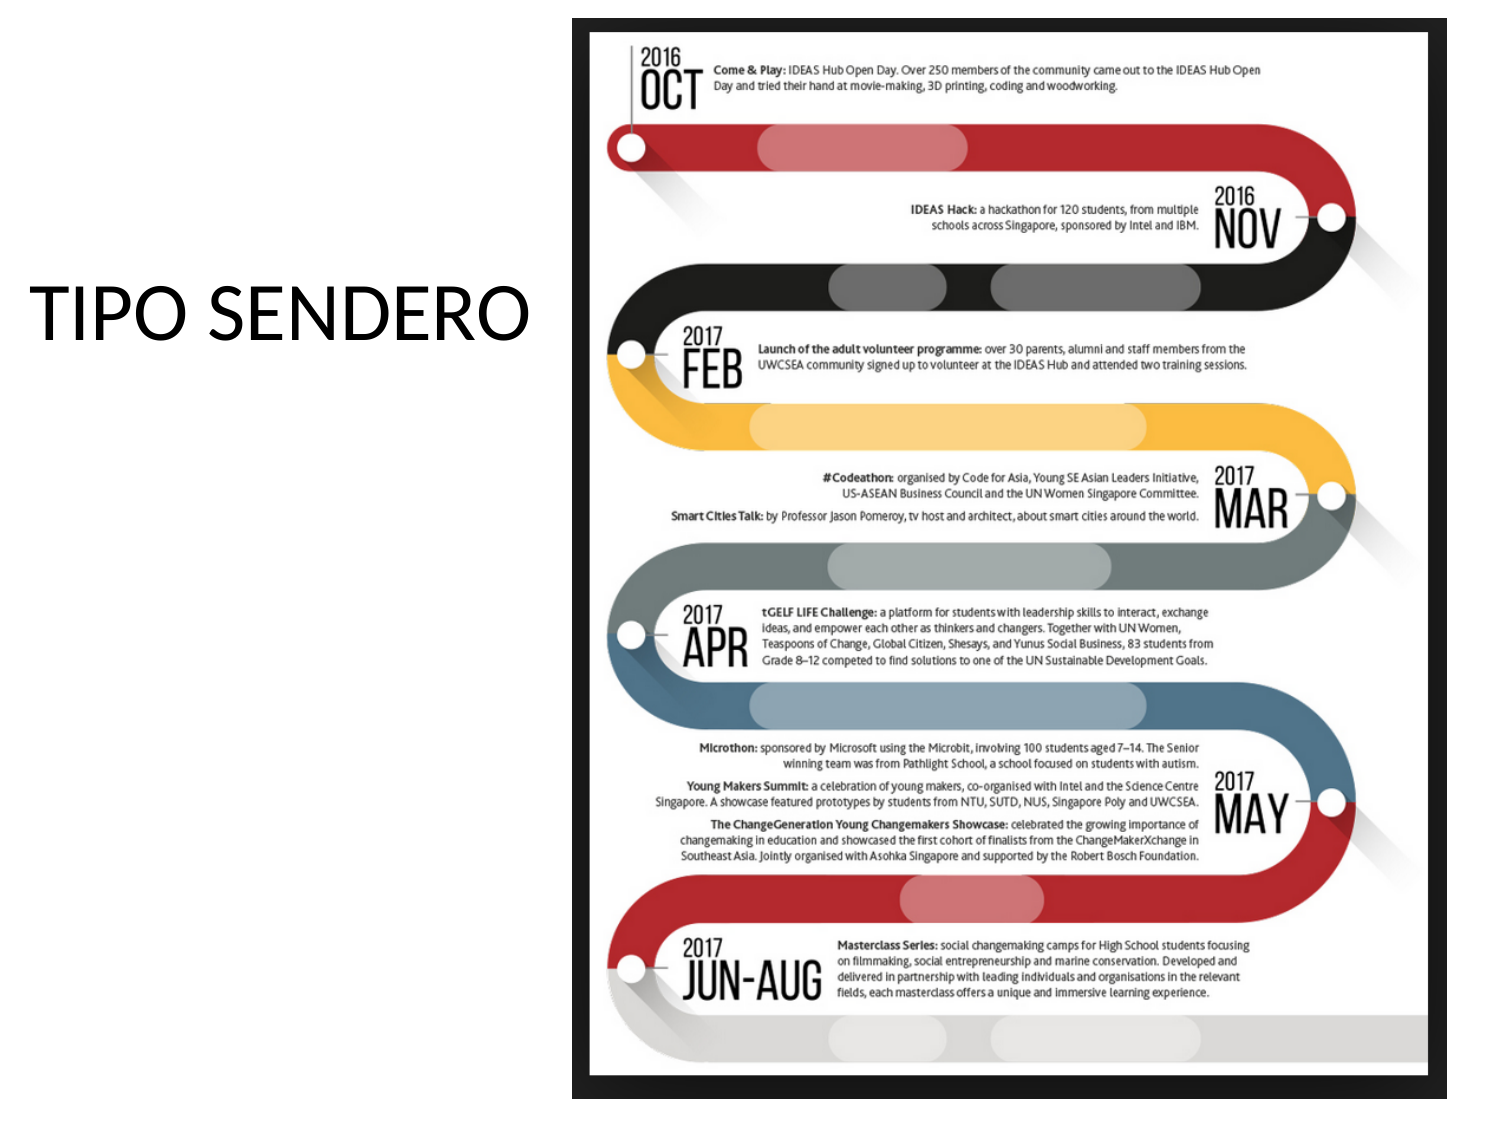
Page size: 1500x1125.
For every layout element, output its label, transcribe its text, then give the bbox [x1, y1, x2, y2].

list TIPO SENDERO [29, 255, 561, 497]
picture [572, 18, 1448, 1099]
